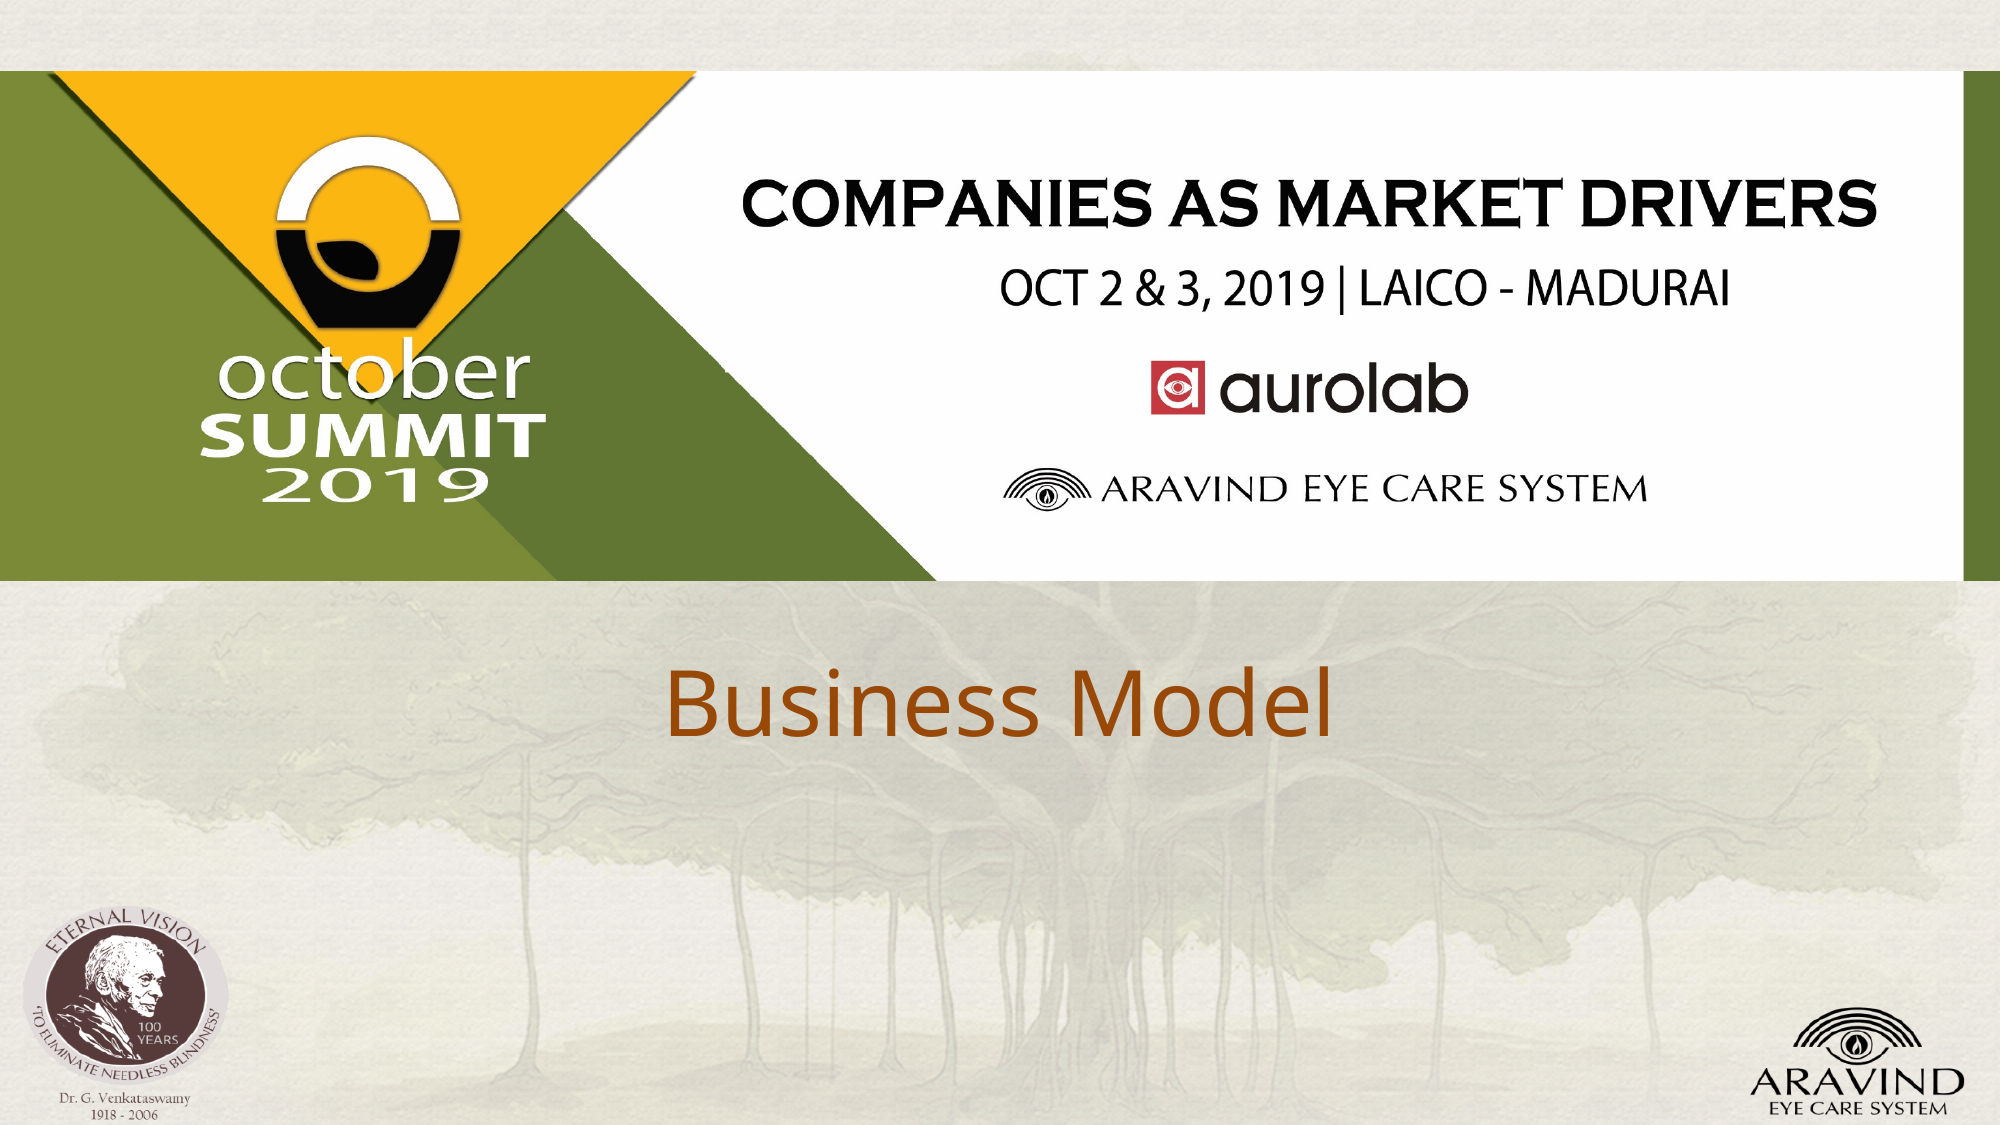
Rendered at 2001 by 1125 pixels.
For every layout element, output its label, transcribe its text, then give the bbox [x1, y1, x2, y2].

subtitle Business Model [300, 637, 1700, 925]
picture [0, 0, 2000, 1125]
